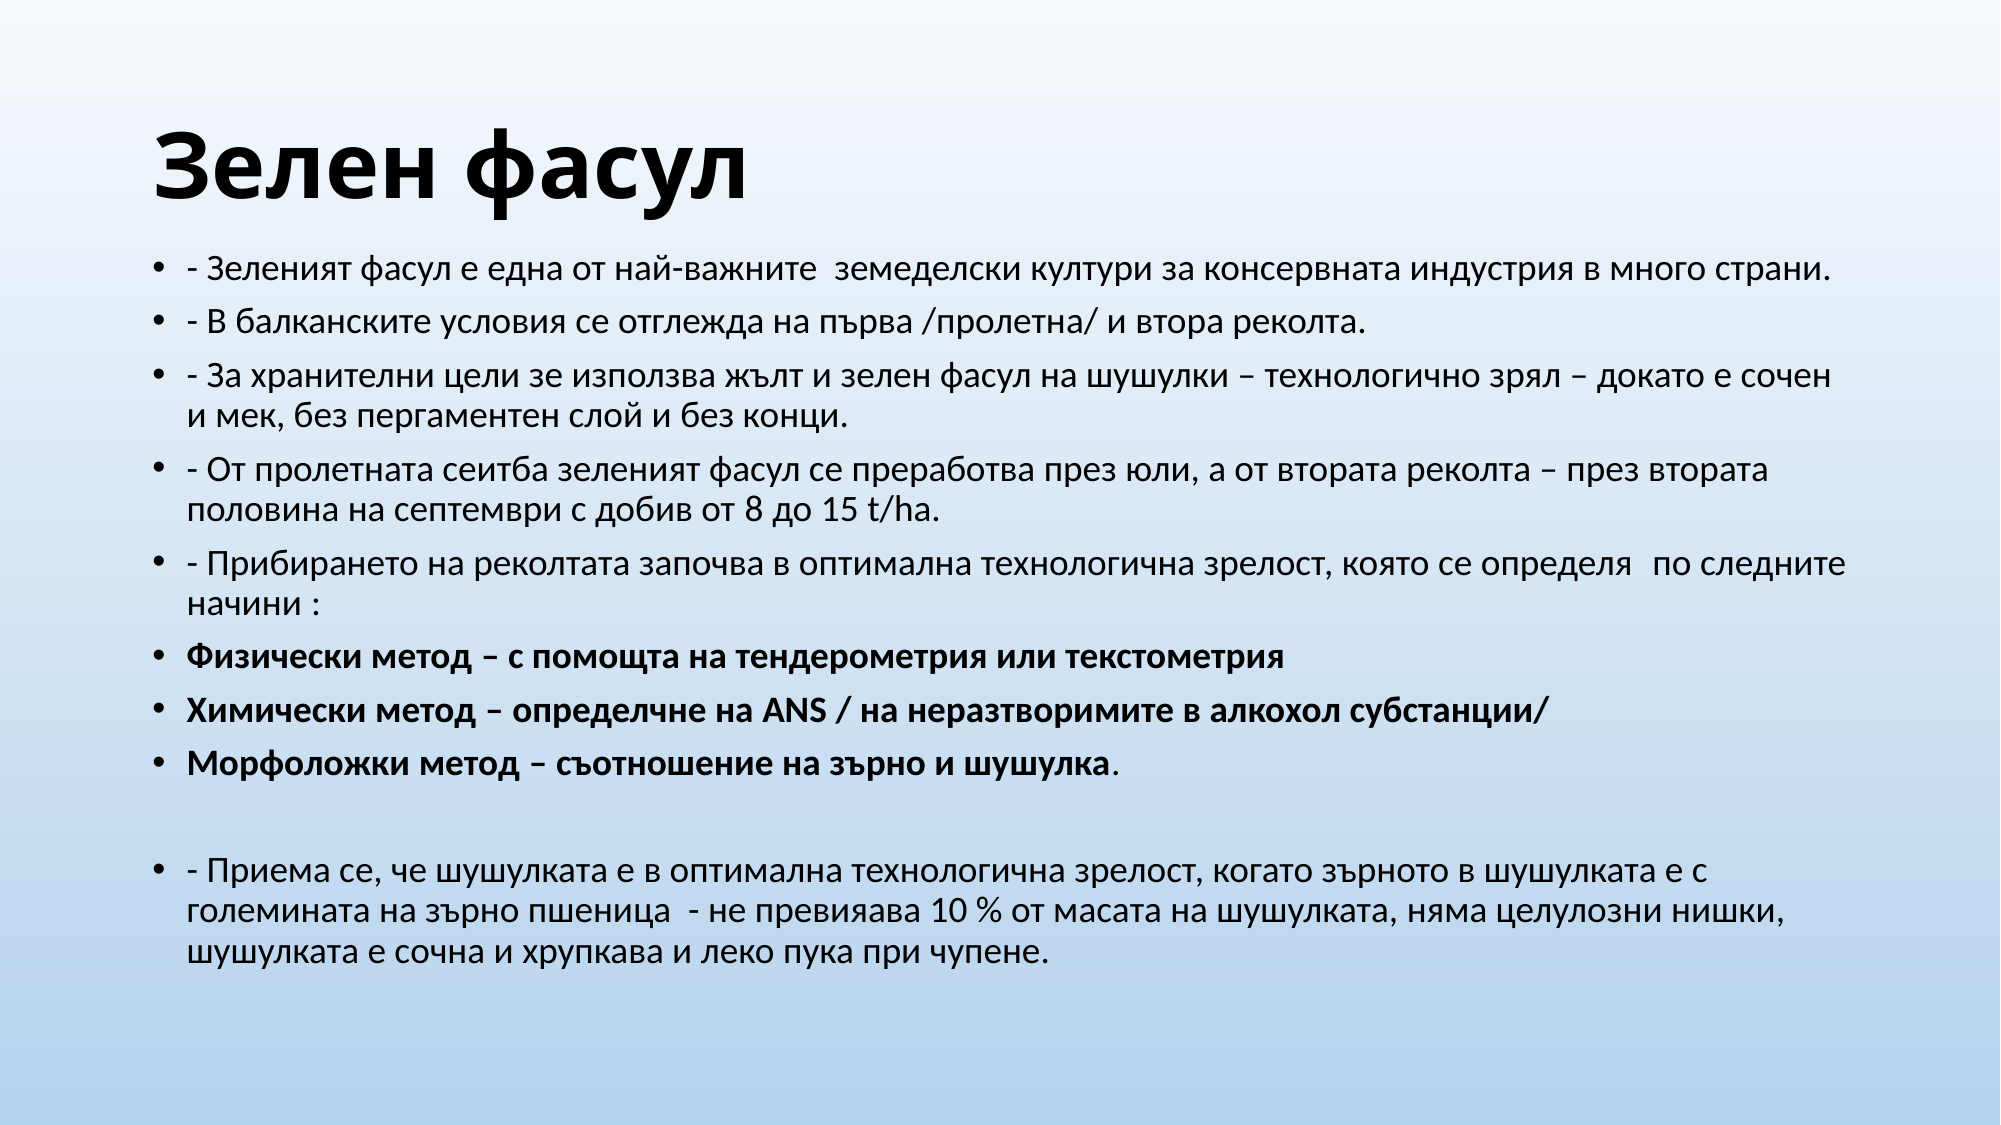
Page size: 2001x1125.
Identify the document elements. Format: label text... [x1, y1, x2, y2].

title Зелен фасул [137, 59, 1863, 240]
list - Зеленият фасул е една от най-важните земеделски култури за консервната индустрия в много страни. - В балканските условия се отглежда на първа /пролетна/ и втора реколта. - За хранителни цели зе използва жълт и зелен фасул на шушулки – технологично зрял – докато е сочен и мек, без пергаментен слой и без конци. - От пролетната сеитба зеленият фасул се преработва през юли, а от втората реколта – през втората половина на септември с добив от 8 до 15 t/ha. - Прибирането на реколтата започва в оптимална технологична зрелост, която се определя по следните начини : Физически метод – с помощта на тендерометрия или текстометрия Химически метод – определчне на ANS / на неразтворимите в алкохол субстанции/ Морфоложки метод – съотношение на зърно и шушулка. - Приема се, че шушулката е в оптимална технологична зрелост, когато зърното в шушулката е с големината на зърно пшеница - не превияава 10 % от масата на шушулката, няма целулозни нишки, шушулката е сочна и хрупкава и леко пука при чупене. [137, 240, 1863, 1014]
